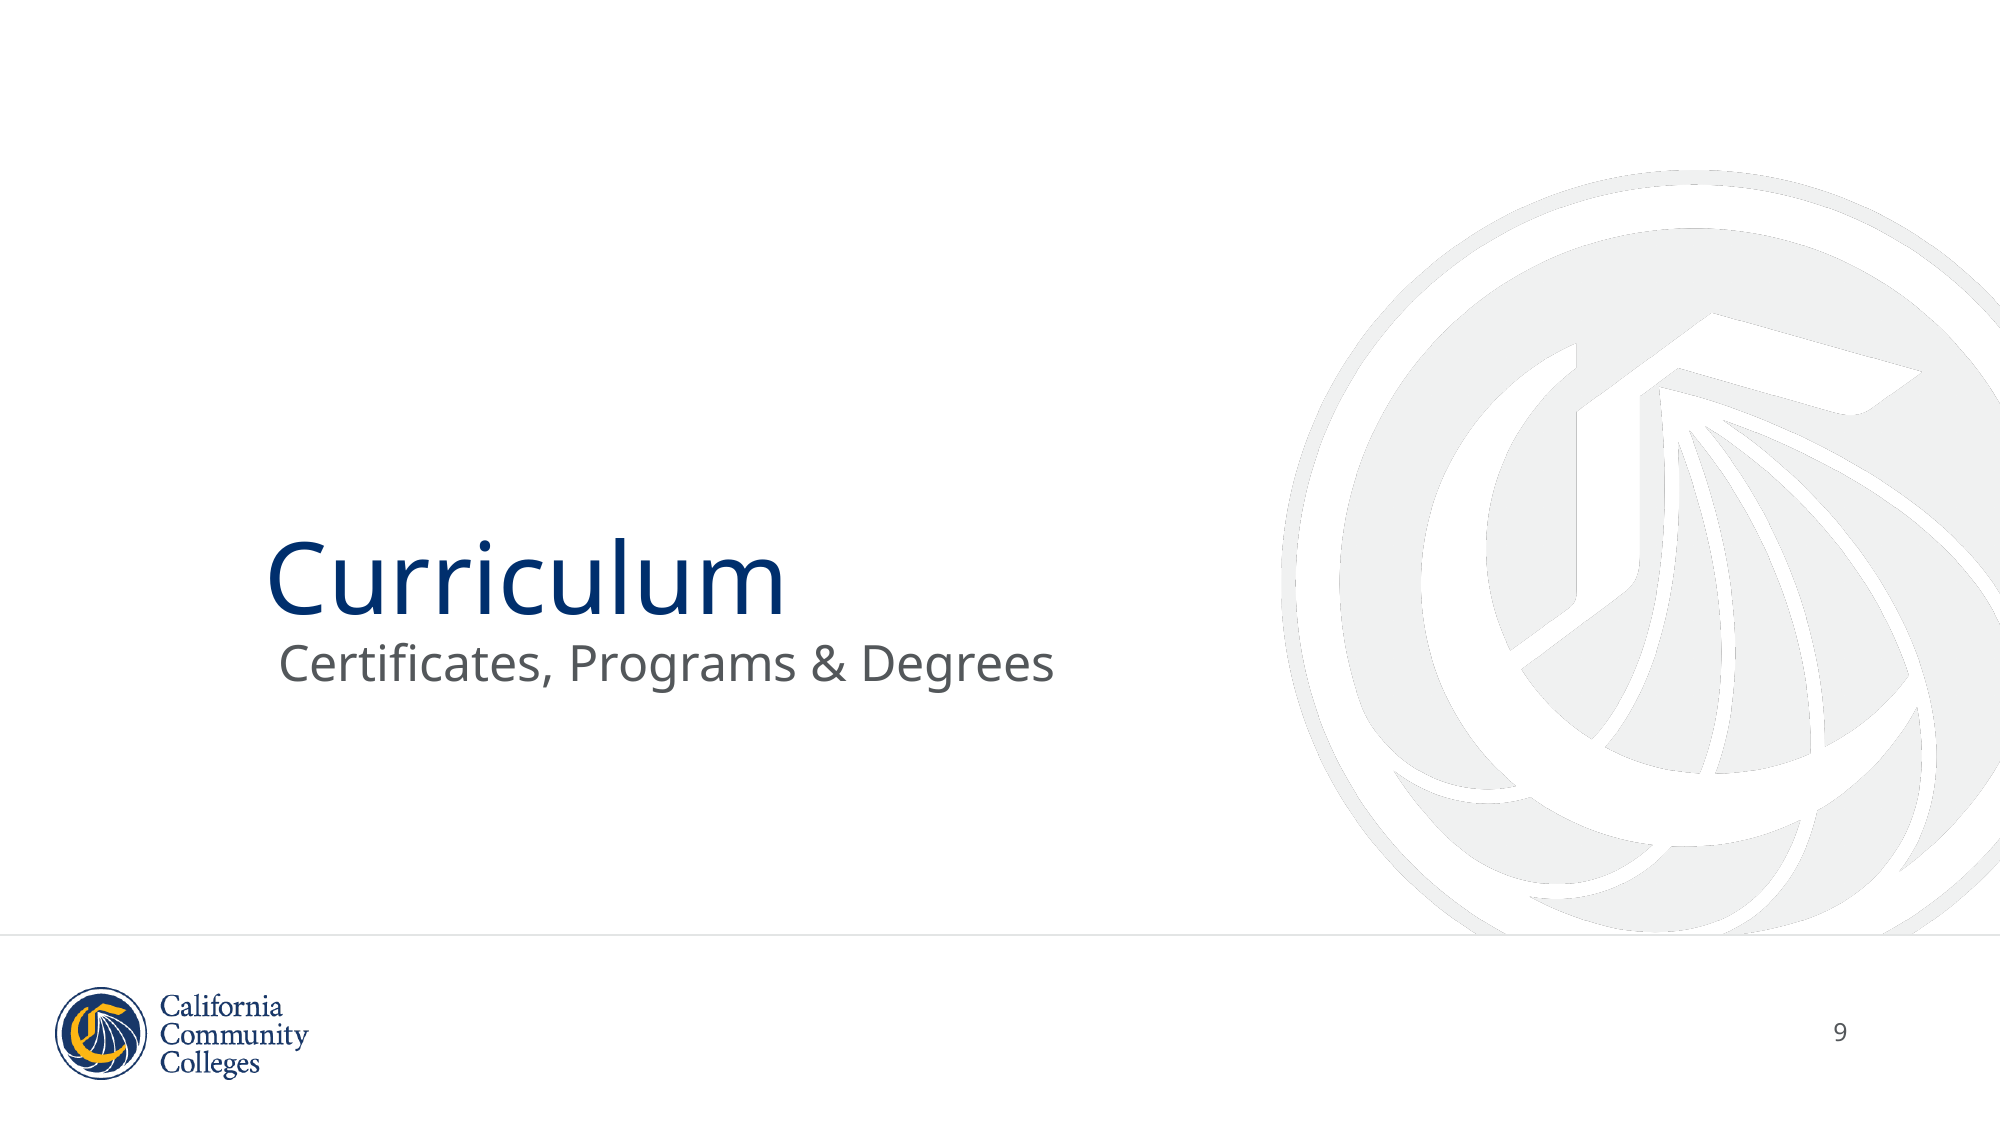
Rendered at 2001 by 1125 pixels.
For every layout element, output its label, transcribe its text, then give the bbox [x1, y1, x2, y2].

subtitle Certificates, Programs & Degrees [263, 630, 1763, 710]
picture [52, 984, 312, 1083]
title Curriculum [249, 453, 1750, 644]
slide_number 9 [1412, 1003, 1863, 1064]
picture [1281, 170, 2000, 934]
